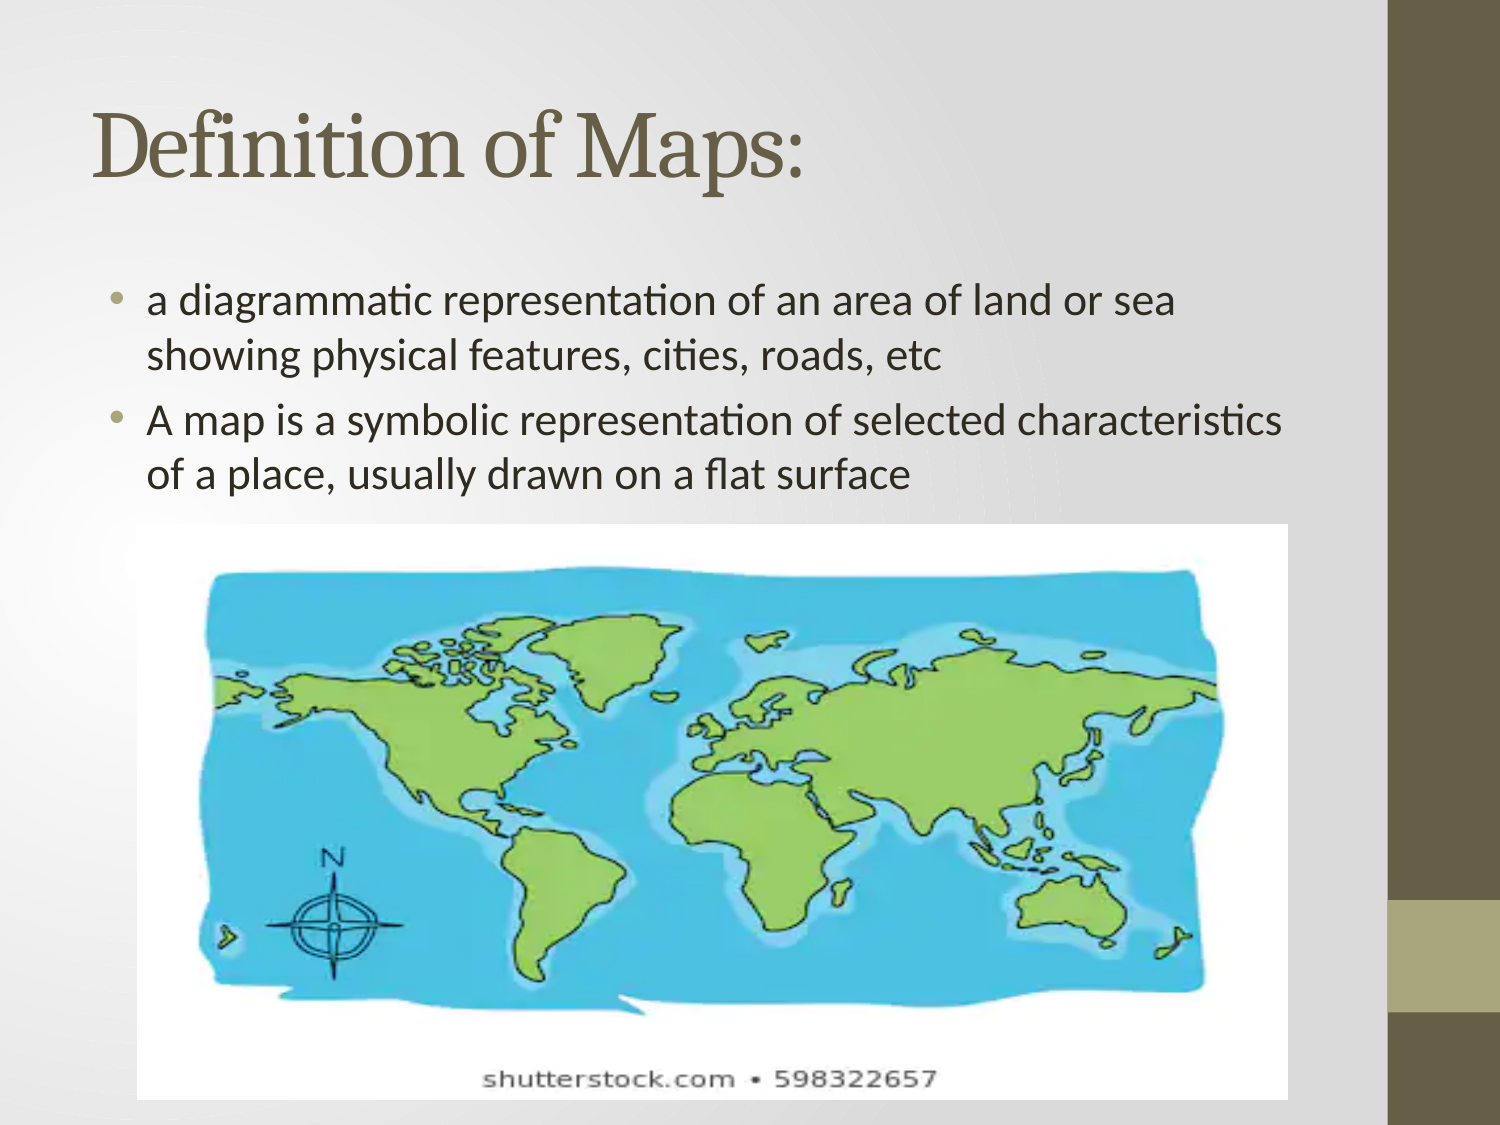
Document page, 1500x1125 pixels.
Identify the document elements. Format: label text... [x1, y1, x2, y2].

title Definition of Maps: [75, 45, 1325, 233]
list a diagrammatic representation of an area of land or sea showing physical features, cities, roads, etc A map is a symbolic representation of selected characteristics of a place, usually drawn on a flat surface [75, 262, 1325, 1050]
picture [136, 524, 1288, 1101]
